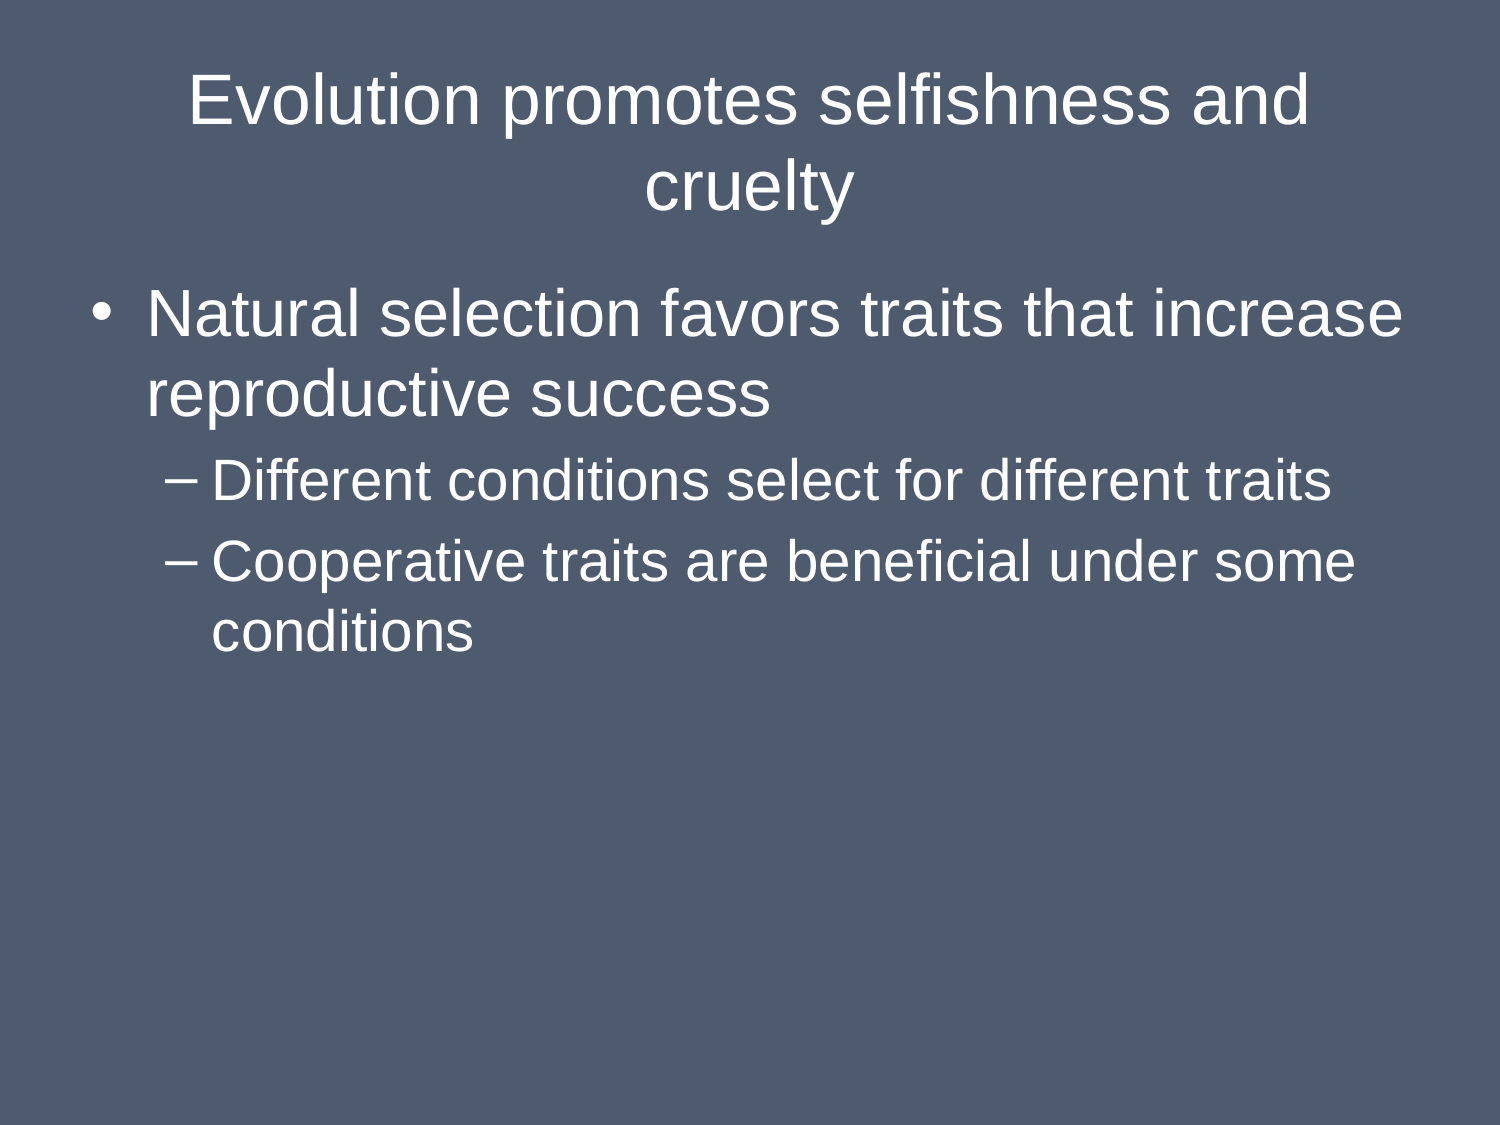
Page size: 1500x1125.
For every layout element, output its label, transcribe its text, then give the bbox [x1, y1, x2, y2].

title Evolution promotes selfishness and cruelty [75, 45, 1425, 233]
list Natural selection favors traits that increase reproductive success Different conditions select for different traits Cooperative traits are beneficial under some conditions [75, 262, 1425, 1005]
